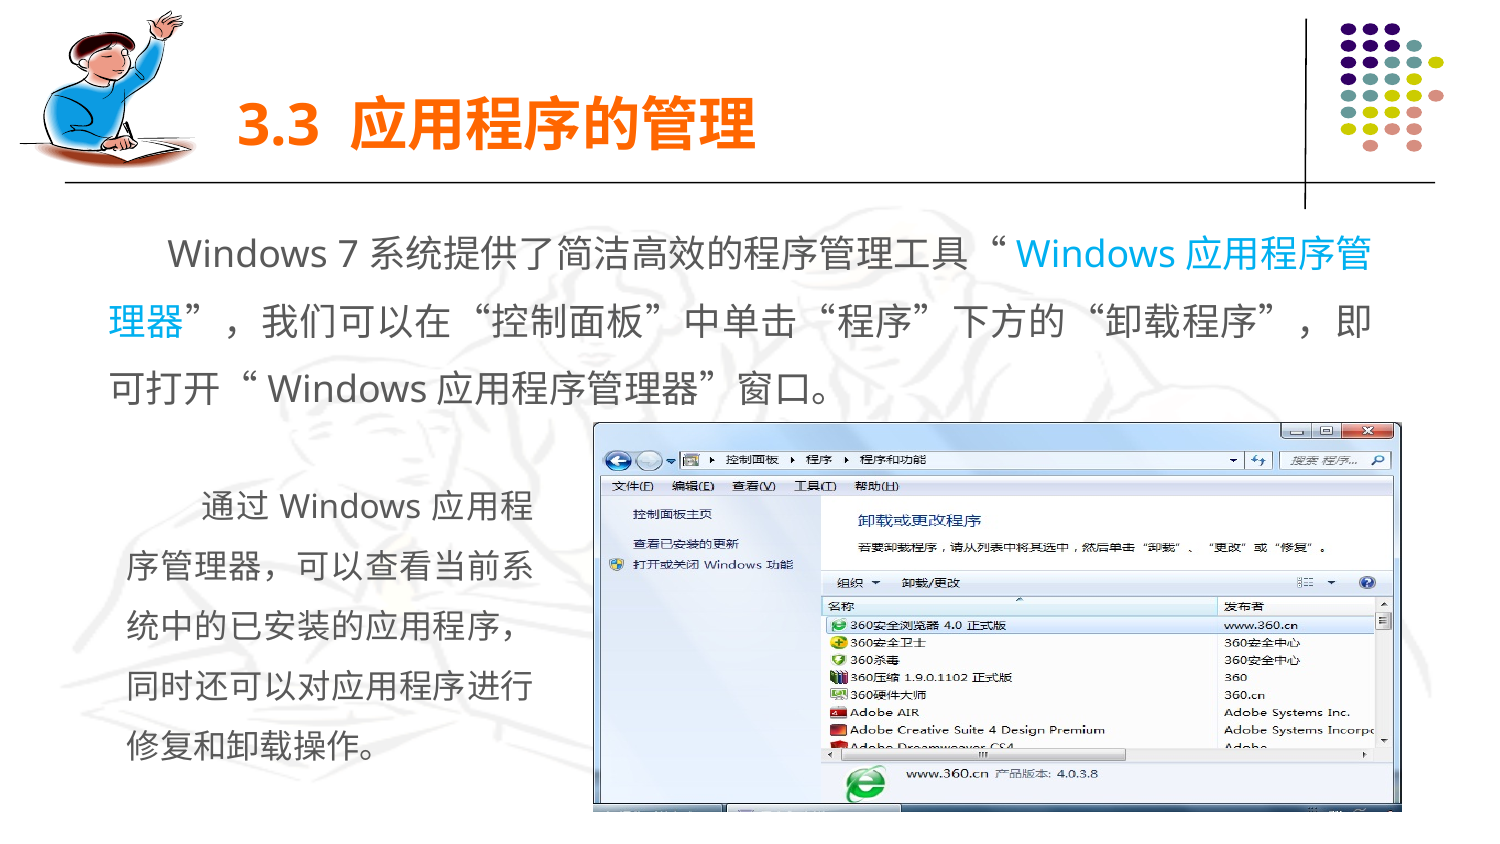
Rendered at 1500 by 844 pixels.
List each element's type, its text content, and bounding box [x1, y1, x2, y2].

text_box 通过Windows应用程序管理器，可以查看当前系统中的已安装的应用程序，同时还可以对应用程序进行修复和卸载操作。 [112, 458, 550, 773]
picture [592, 422, 1403, 812]
text_box Windows 7系统提供了简洁高效的程序管理工具“Windows应用程序管理器”，我们可以在“控制面板”中单击“程序”下方的“卸载程序”，即可打开“Windows应用程序管理器”窗口。 [93, 200, 1388, 418]
text_box 3.3 应用程序的管理 [222, 44, 772, 165]
